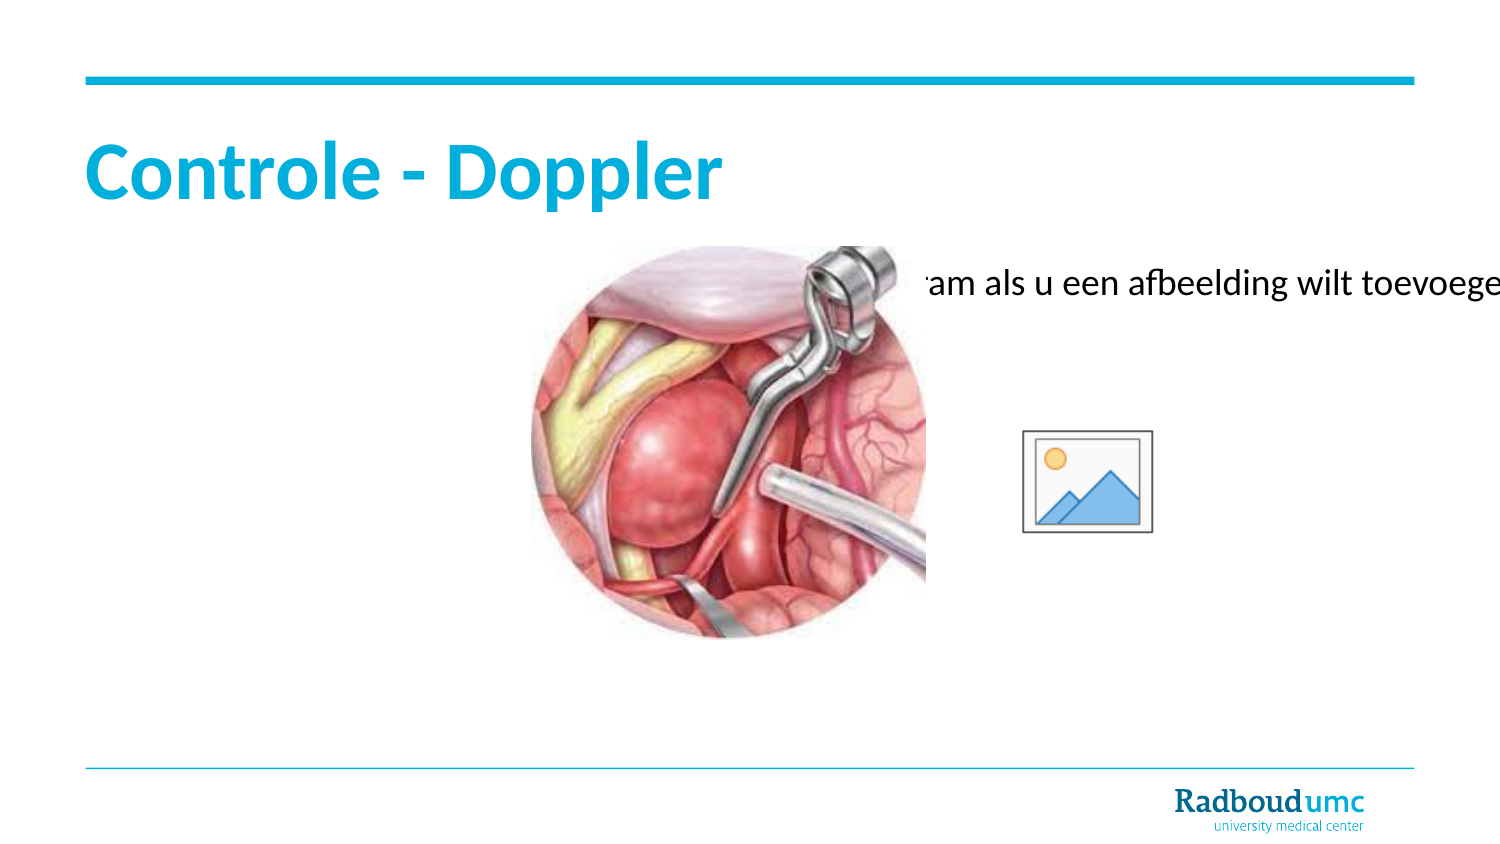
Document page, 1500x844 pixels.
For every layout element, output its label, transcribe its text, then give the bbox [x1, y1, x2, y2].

picture [1233, 822, 1247, 829]
picture [531, 245, 1415, 715]
picture [1326, 822, 1332, 831]
picture [1340, 822, 1346, 831]
picture [1288, 822, 1294, 831]
picture [1222, 822, 1227, 831]
picture [1215, 823, 1221, 831]
title Controle - Doppler [85, 128, 1415, 217]
